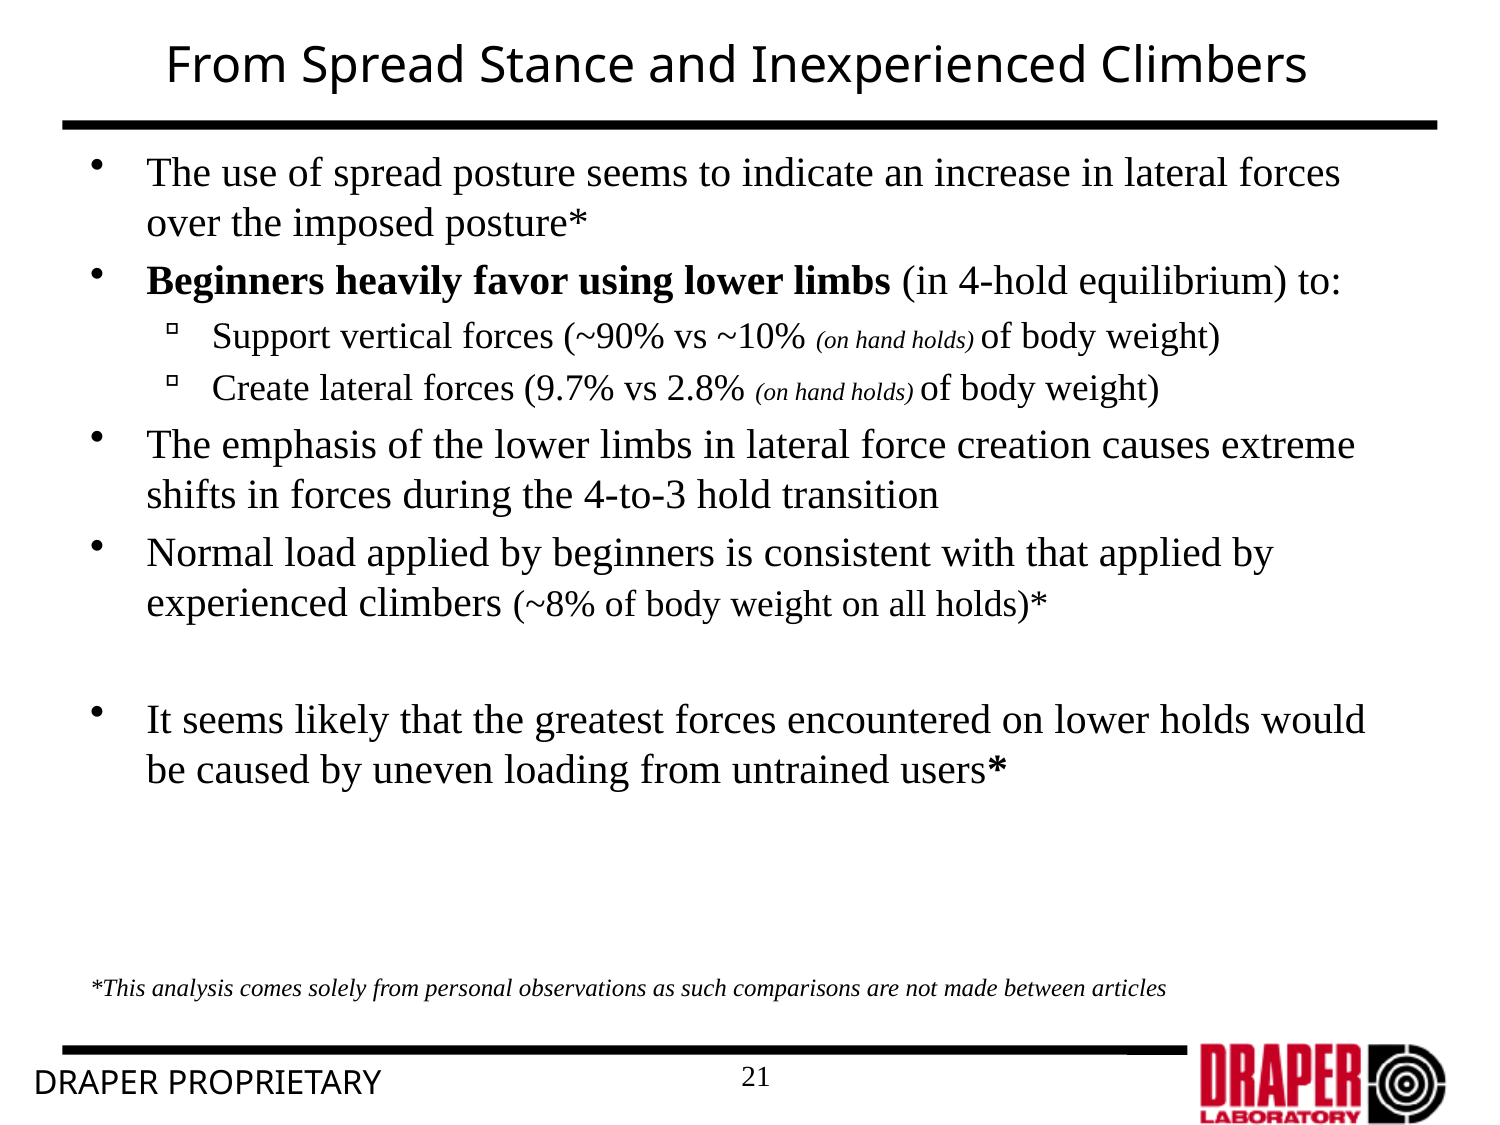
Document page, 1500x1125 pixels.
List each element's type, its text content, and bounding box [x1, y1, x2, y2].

picture [1200, 1043, 1447, 1125]
slide_number 21 [599, 1049, 913, 1125]
title From Spread Stance and Inexperienced Climbers [37, 0, 1438, 126]
list The use of spread posture seems to indicate an increase in lateral forces over the imposed posture* Beginners heavily favor using lower limbs (in 4-hold equilibrium) to: Support vertical forces (~90% vs ~10% (on hand holds) of body weight) Create lateral forces (9.7% vs 2.8% (on hand holds) of body weight) The emphasis of the lower limbs in lateral force creation causes extreme shifts in forces during the 4-to-3 hold transition Normal load applied by beginners is consistent with that applied by experienced climbers (~8% of body weight on all holds)* It seems likely that the greatest forces encountered on lower holds would be caused by uneven loading from untrained users* *This analysis comes solely from personal observations as such comparisons are not made between articles [74, 137, 1426, 1038]
